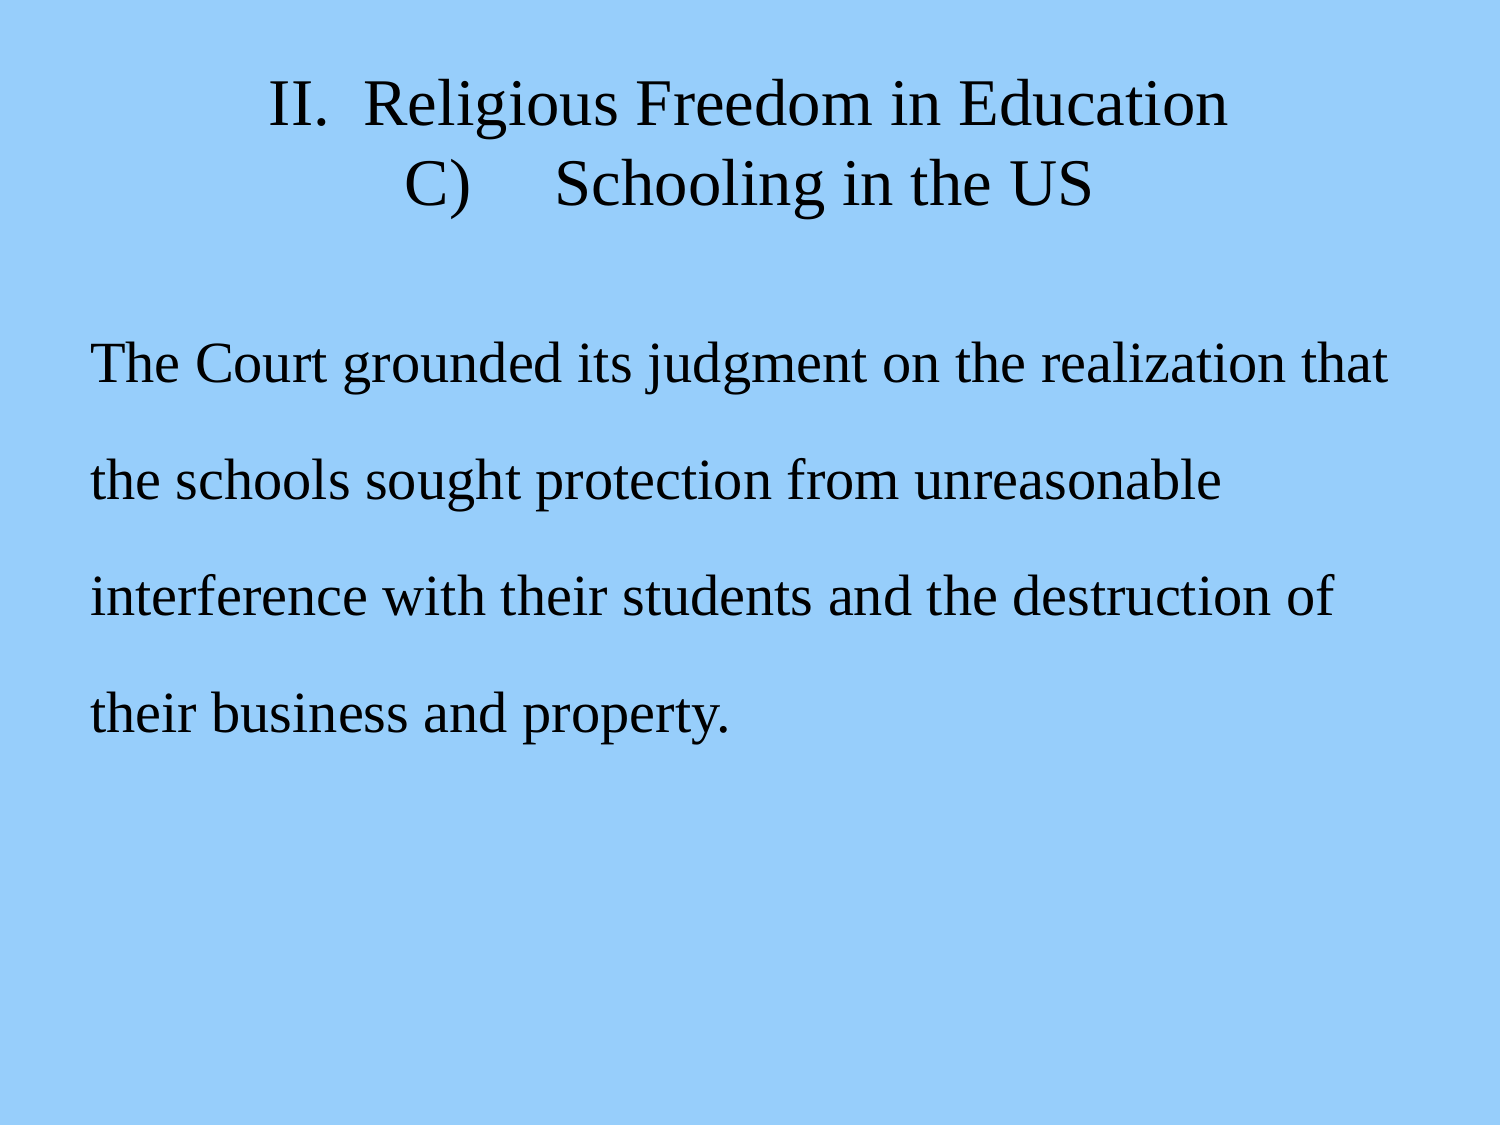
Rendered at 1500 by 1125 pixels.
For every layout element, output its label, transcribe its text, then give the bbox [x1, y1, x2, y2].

list The Court grounded its judgment on the realization that the schools sought protection from unreasonable interference with their students and the destruction of their business and property. [75, 200, 1425, 1005]
title II. Religious Freedom in Education C) Schooling in the US [75, 45, 1425, 200]
